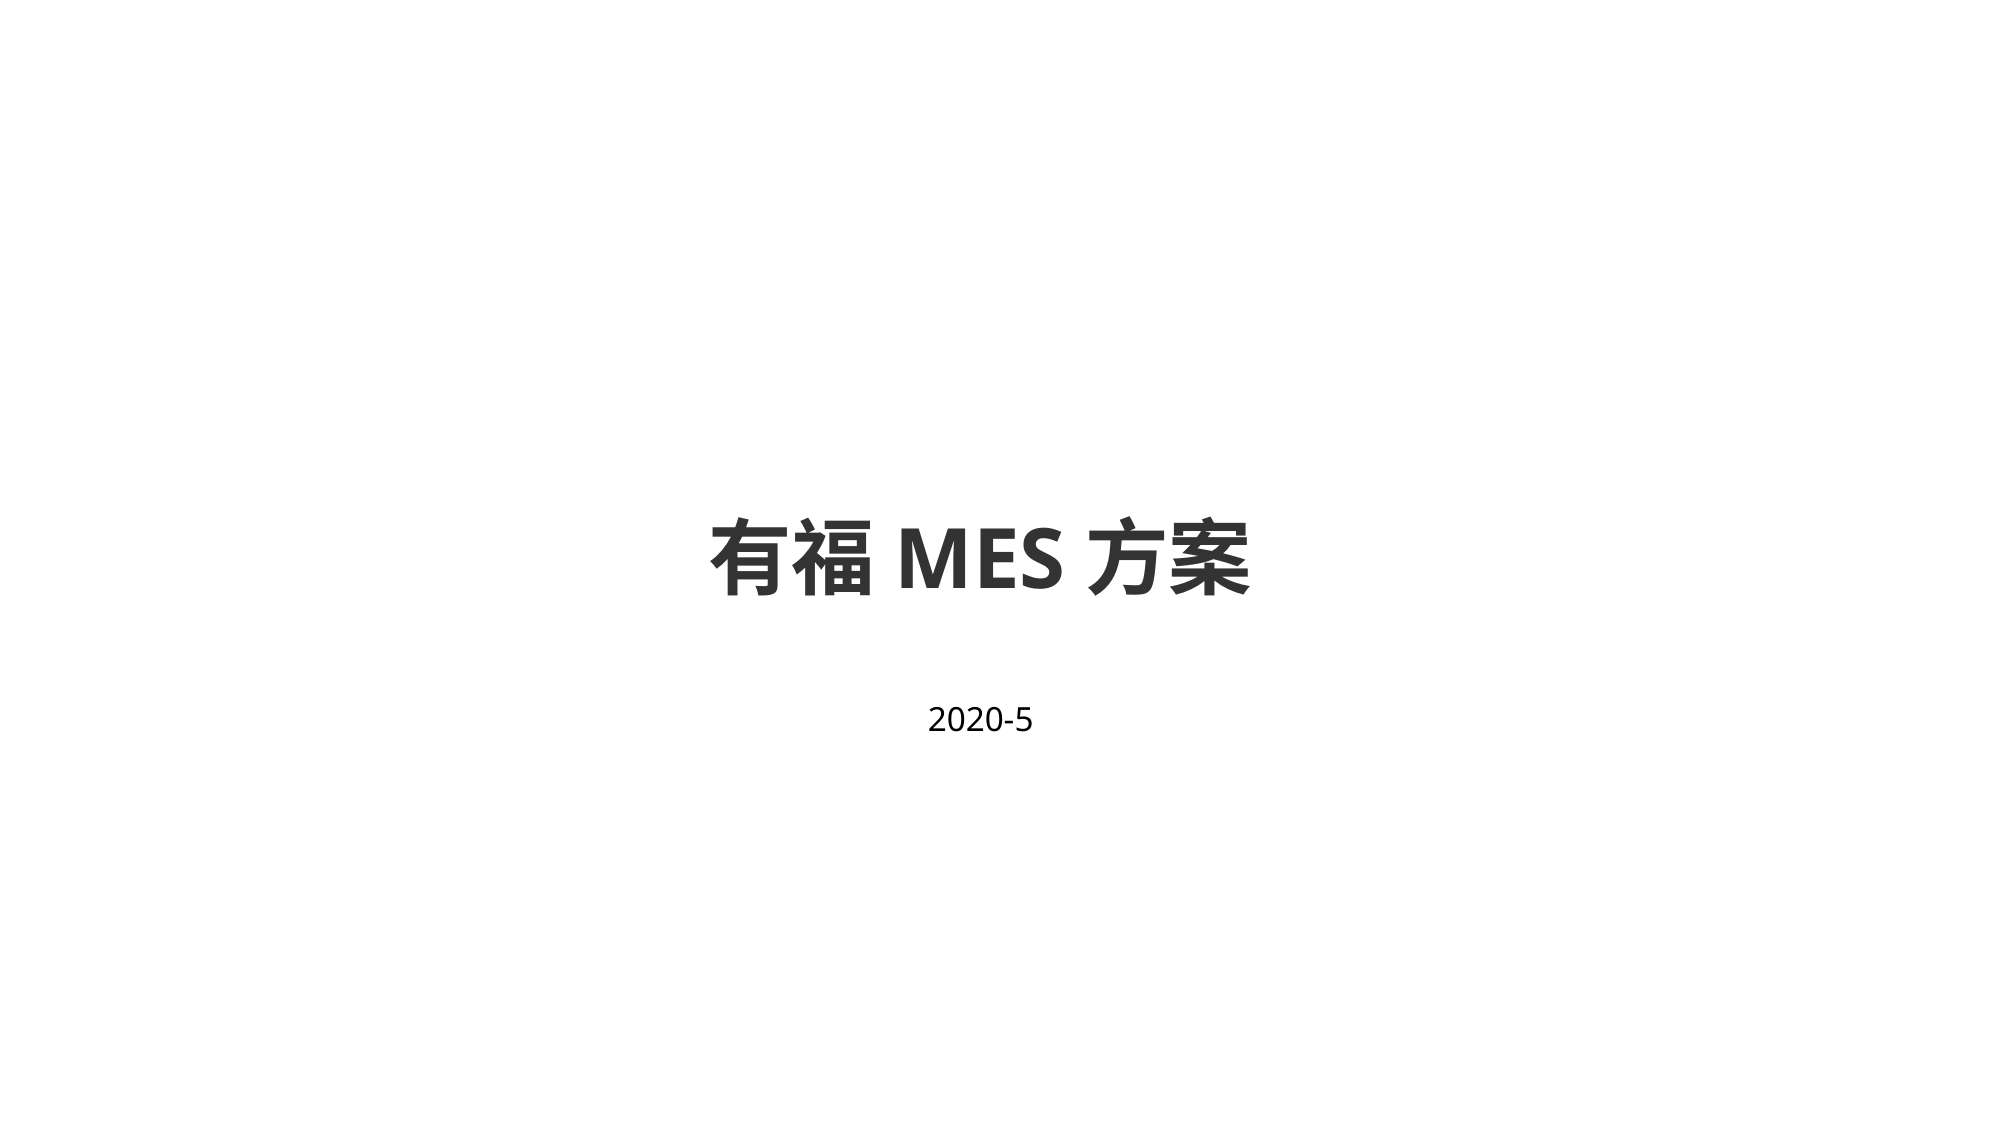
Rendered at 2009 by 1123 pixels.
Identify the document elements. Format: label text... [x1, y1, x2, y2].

text_box 2020-5 [890, 677, 1072, 755]
text_box 有福MES方案 [200, 478, 1760, 632]
